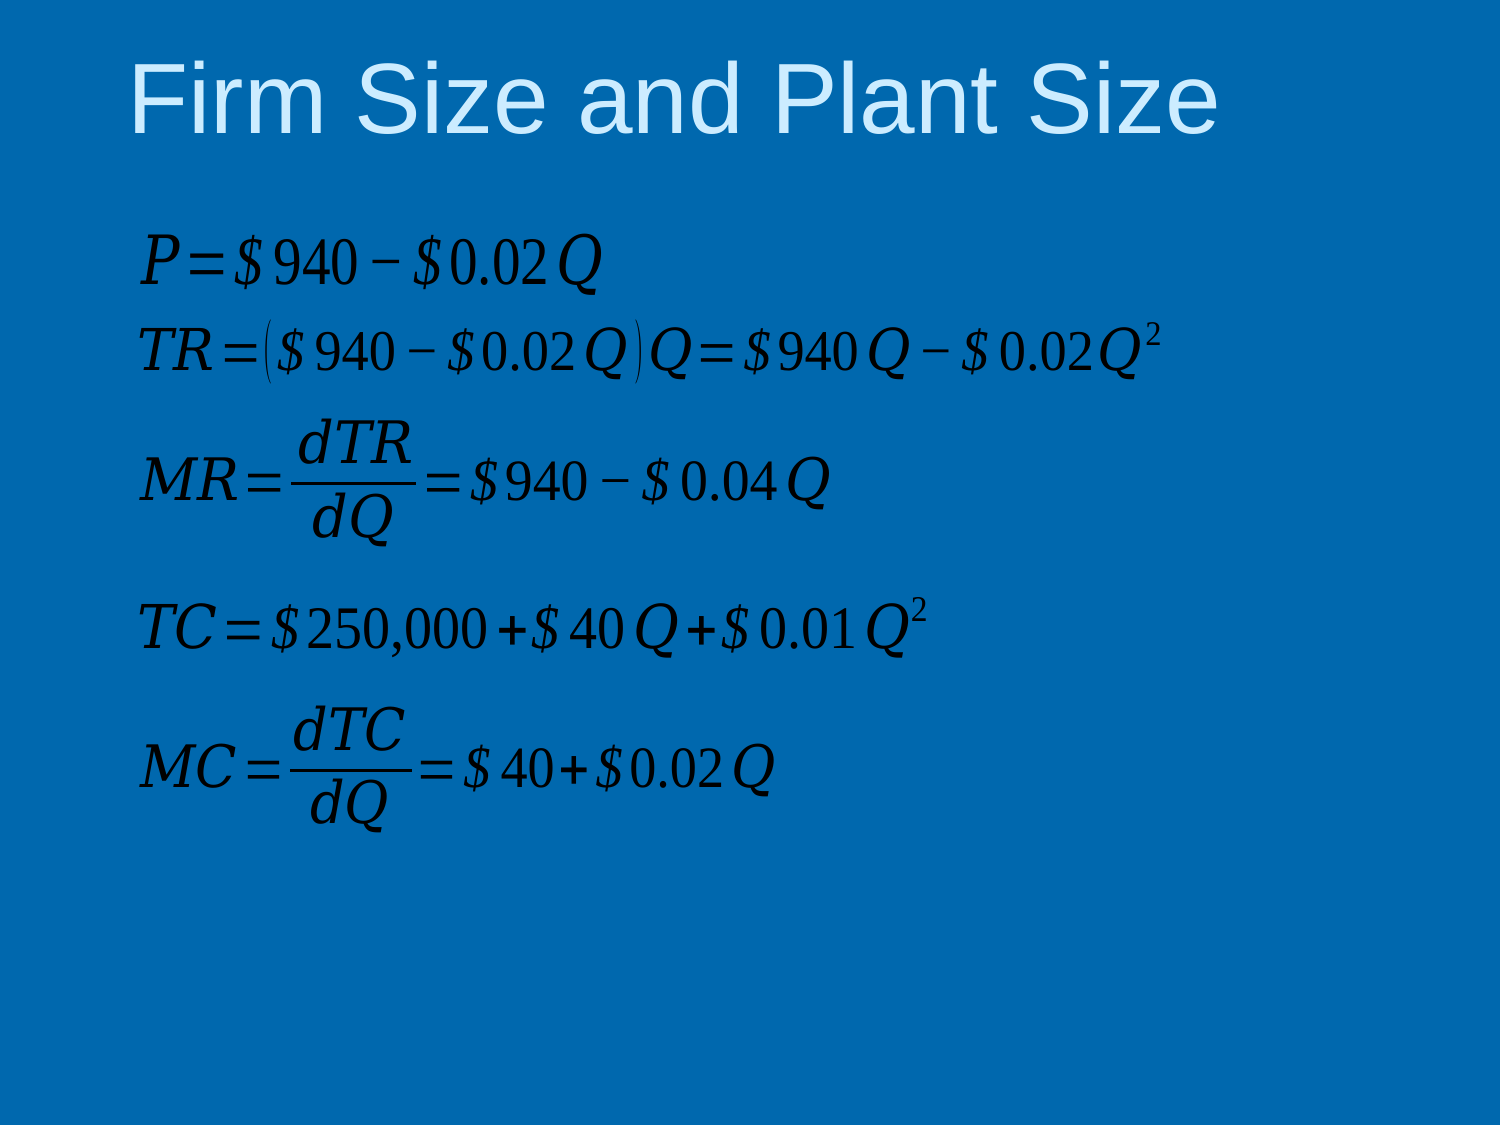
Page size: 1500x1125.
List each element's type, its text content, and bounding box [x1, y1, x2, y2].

title Firm Size and Plant Size [0, 0, 1350, 187]
